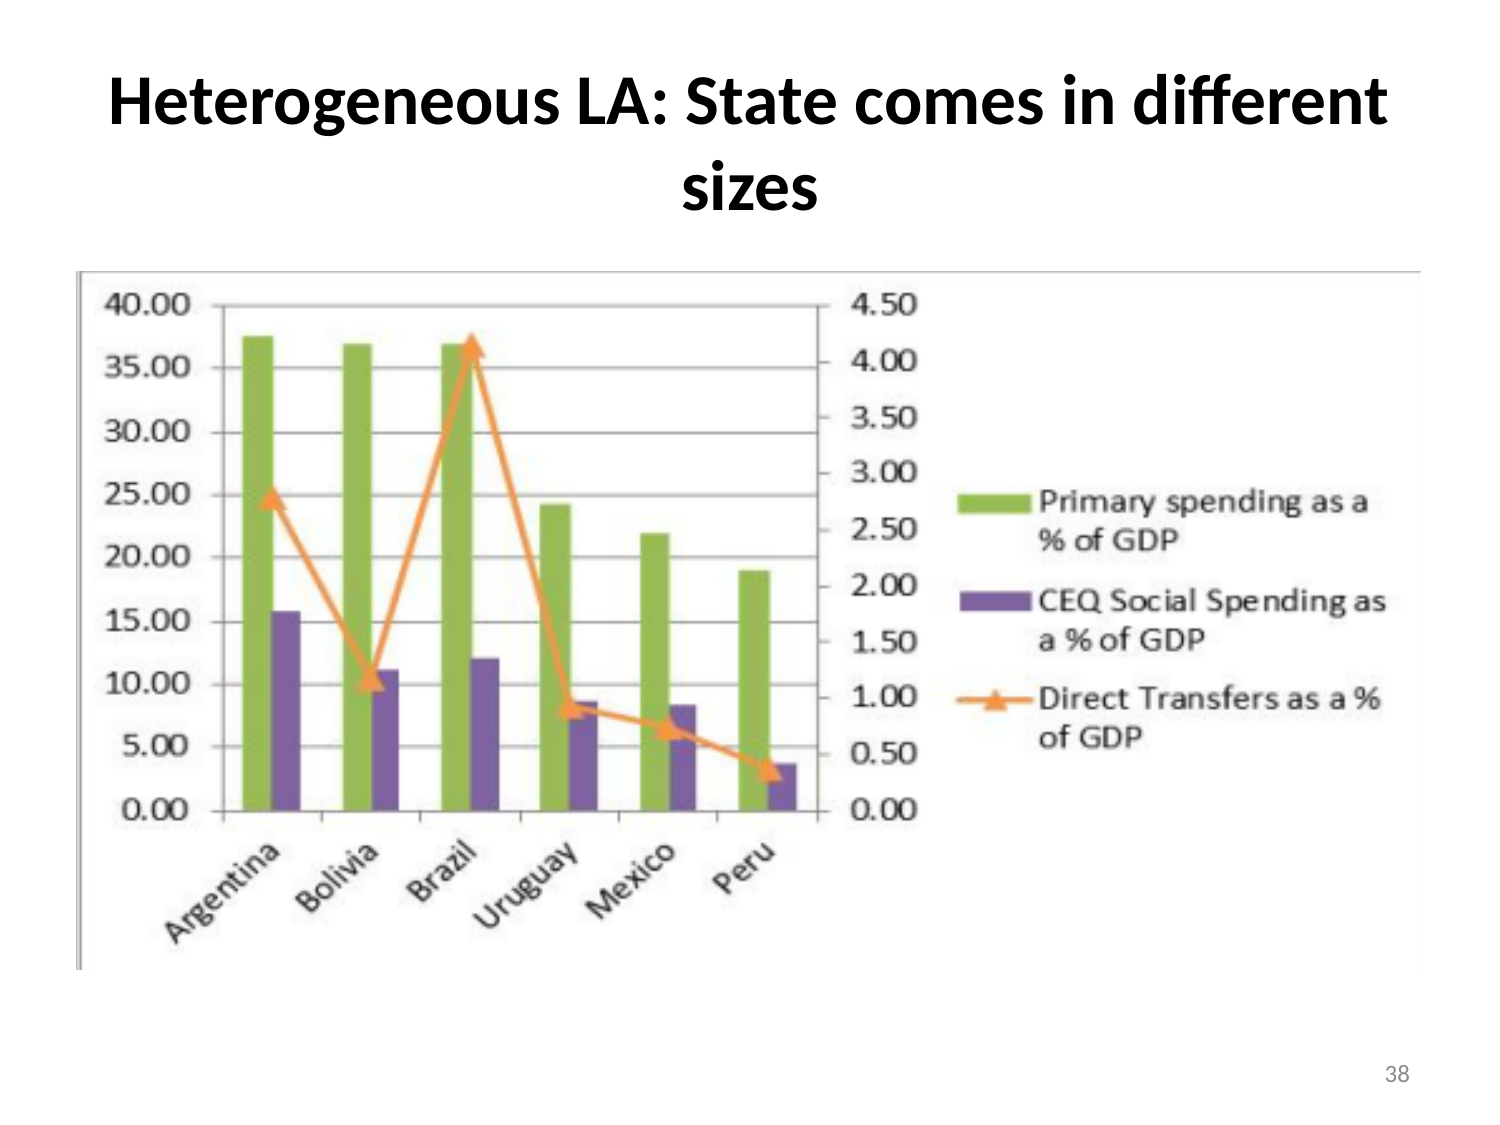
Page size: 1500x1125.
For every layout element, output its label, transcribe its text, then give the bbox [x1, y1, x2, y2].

picture [74, 271, 1421, 970]
slide_number 38 [1074, 1042, 1425, 1103]
title Heterogeneous LA: State comes in different sizes [75, 45, 1425, 233]
